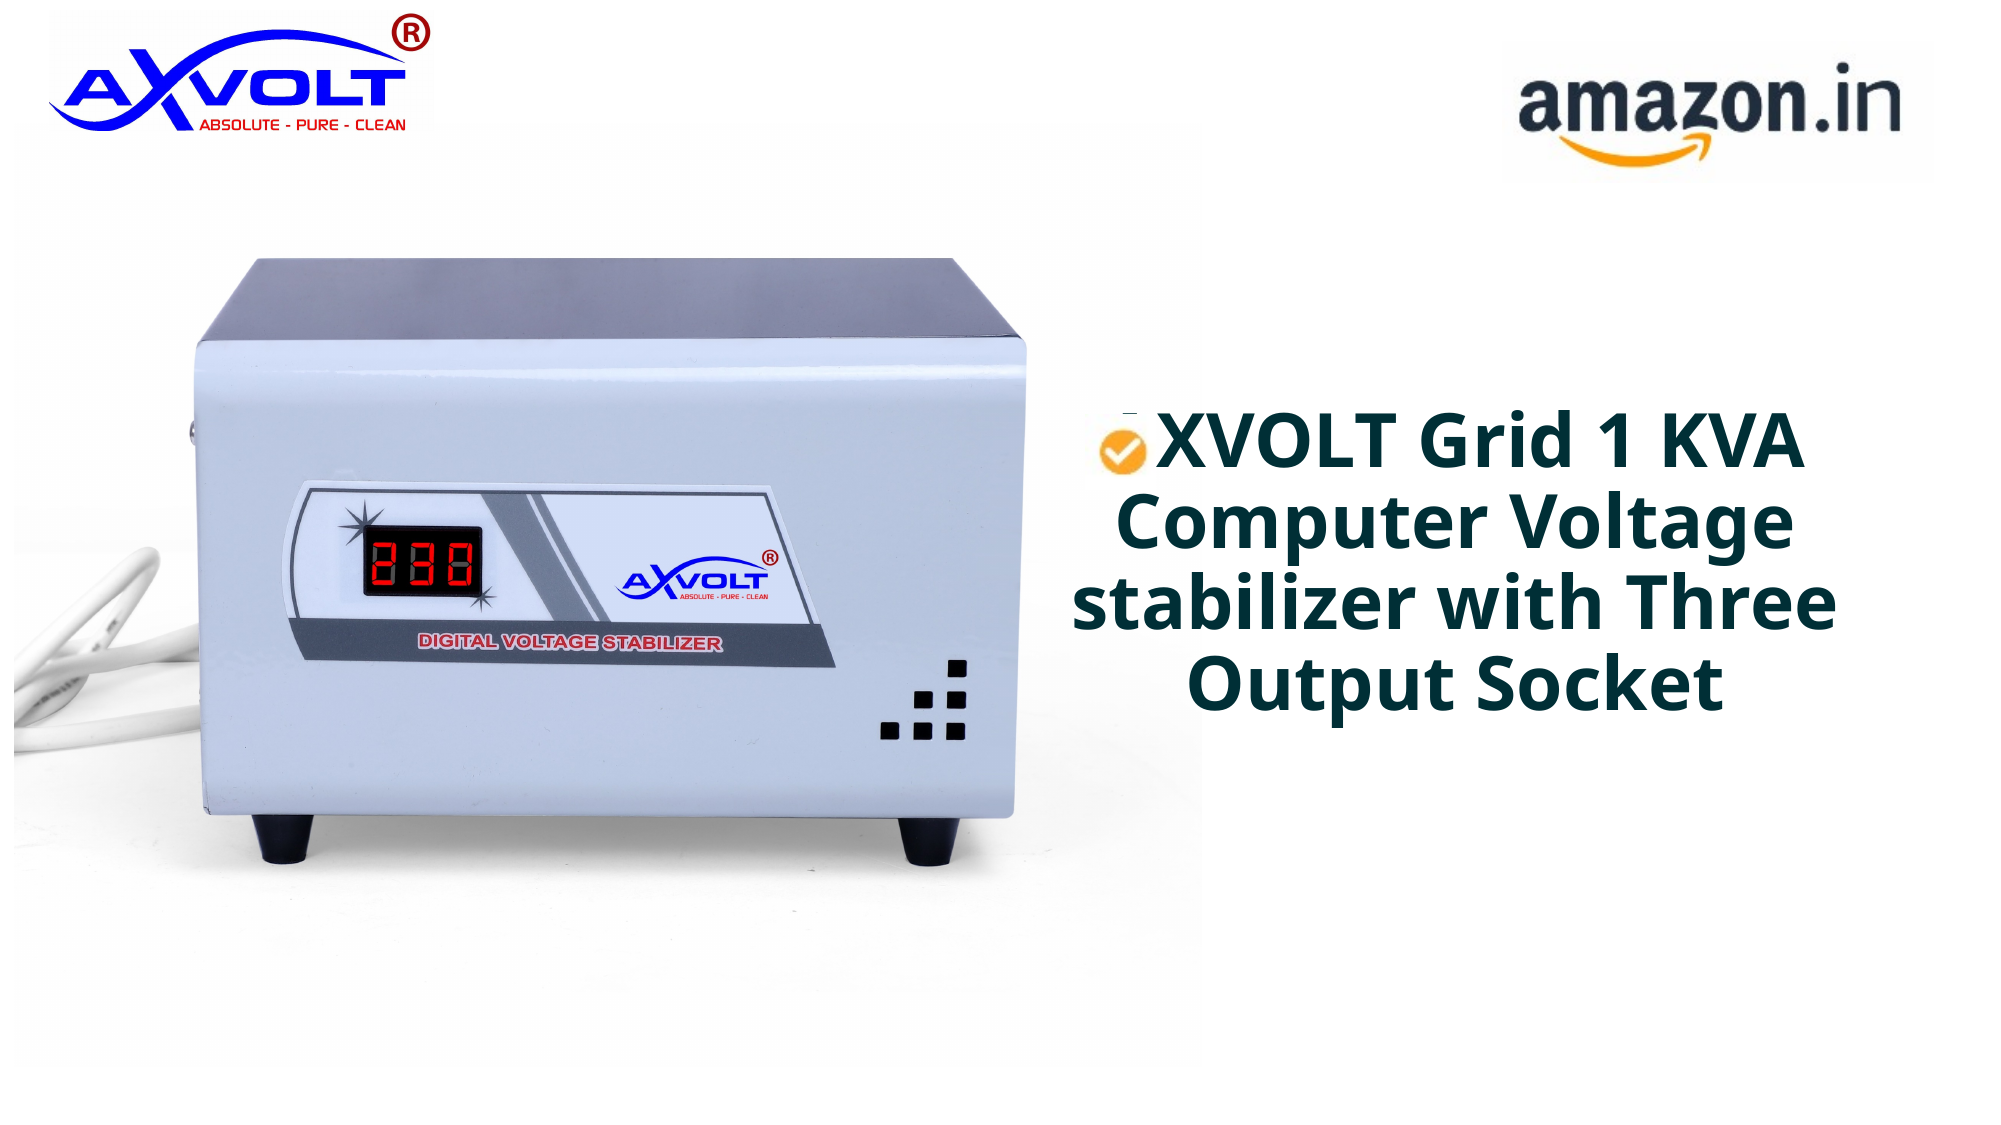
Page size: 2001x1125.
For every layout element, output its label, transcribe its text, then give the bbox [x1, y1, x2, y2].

title AXVOLT Grid 1 KVA Computer Voltage stabilizer with Three Output Socket [1025, 41, 1886, 885]
picture [14, 10, 1202, 1067]
picture [1502, 41, 1934, 184]
